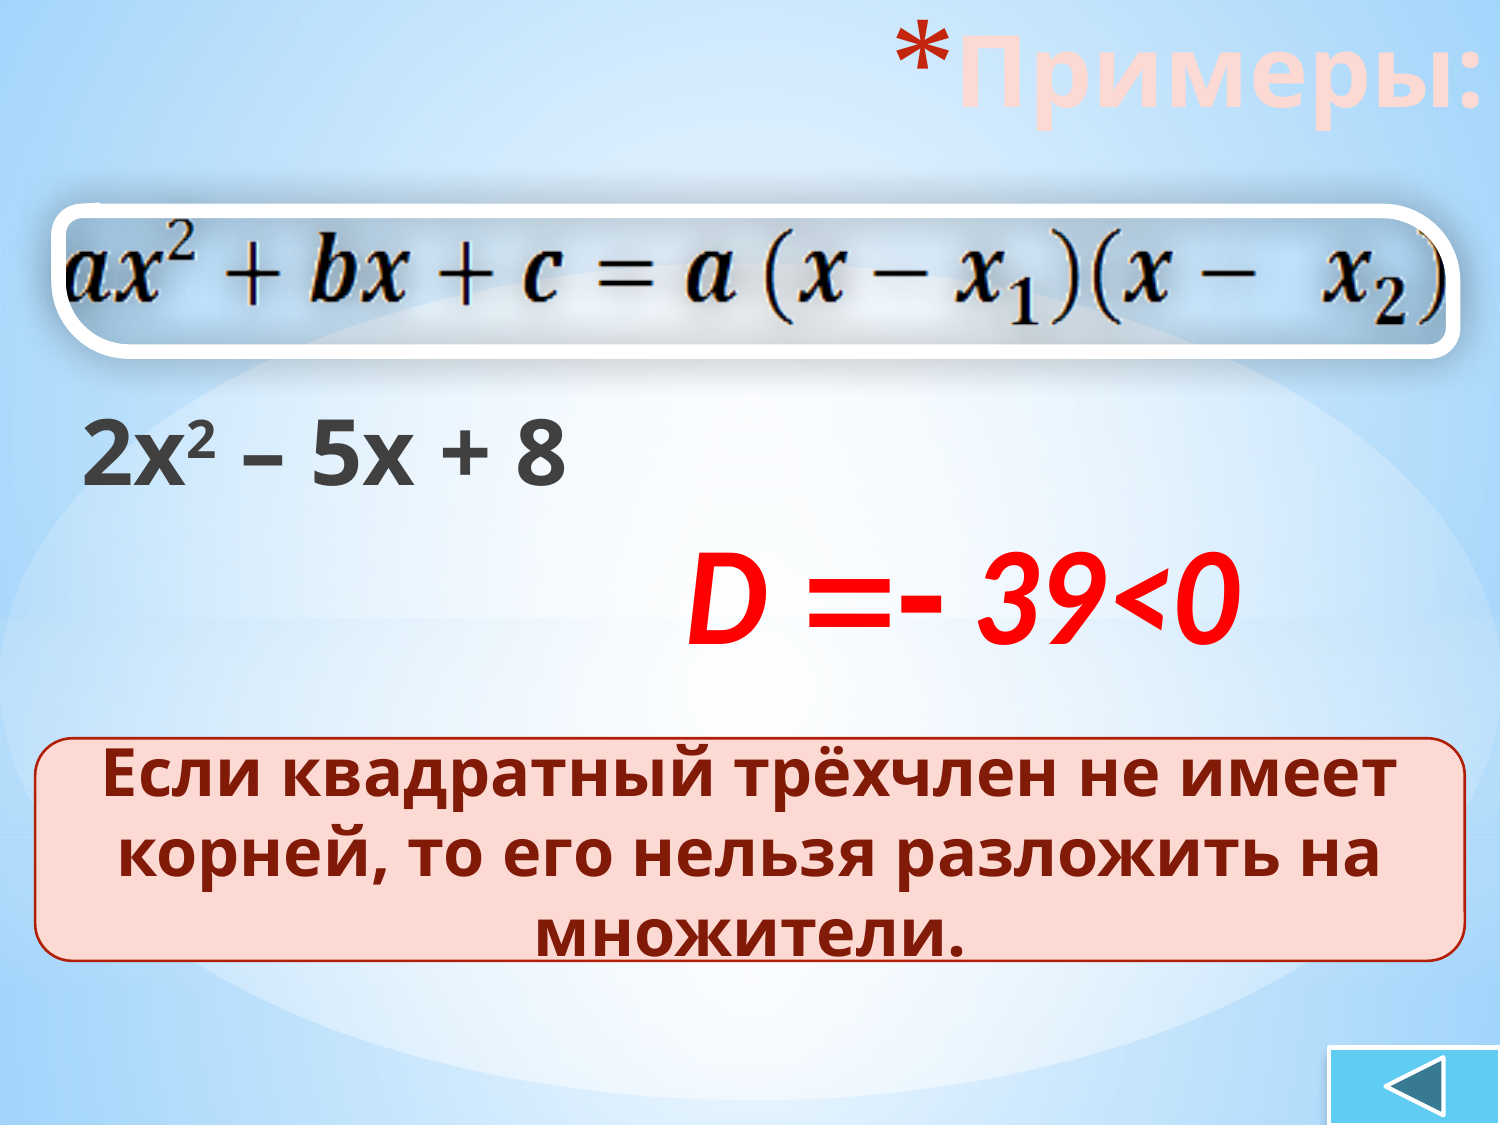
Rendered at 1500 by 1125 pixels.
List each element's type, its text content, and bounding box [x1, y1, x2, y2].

text_box [1327, 1045, 1500, 1125]
text_box Если квадратный трёхчлен не имеет корней, то его нельзя разложить на множители. [33, 736, 1467, 963]
picture [58, 210, 1454, 352]
title Примеры: [0, 0, 1500, 188]
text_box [667, 527, 1266, 680]
list 2х2 – 5х + 8 [58, 386, 1409, 539]
